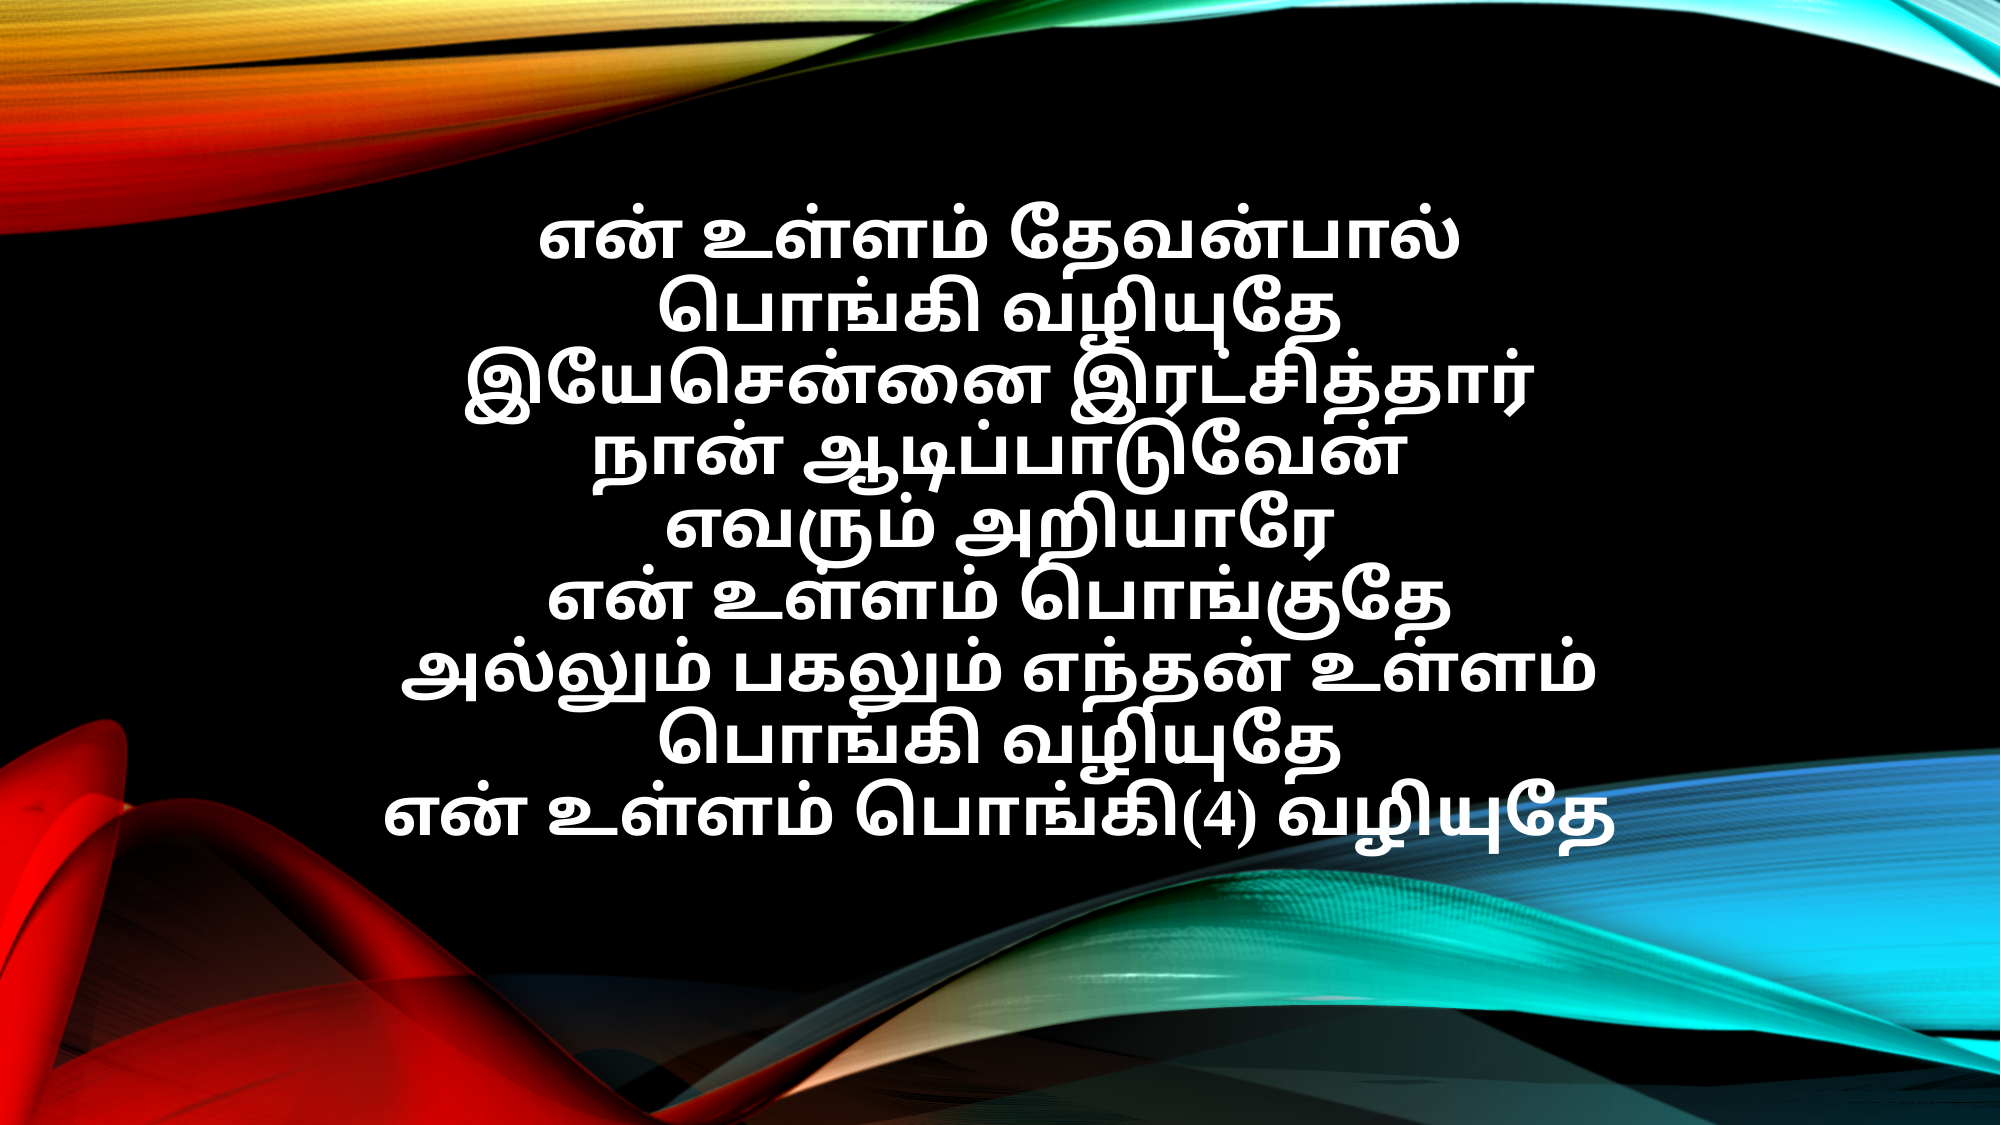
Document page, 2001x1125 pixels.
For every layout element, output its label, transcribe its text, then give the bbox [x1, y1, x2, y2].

subtitle என் உள்ளம் தேவன்பால் பொங்கி வழியுதே இயேசென்னை இரட்சித்தார் நான் ஆடிப்பாடுவேன் எவரும் அறியாரே என் உள்ளம் பொங்குதே அல்லும் பகலும் எந்தன் உள்ளம் பொங்கி வழியுதே என் உள்ளம் பொங்கி(4) வழியுதே [0, 0, 2000, 1125]
